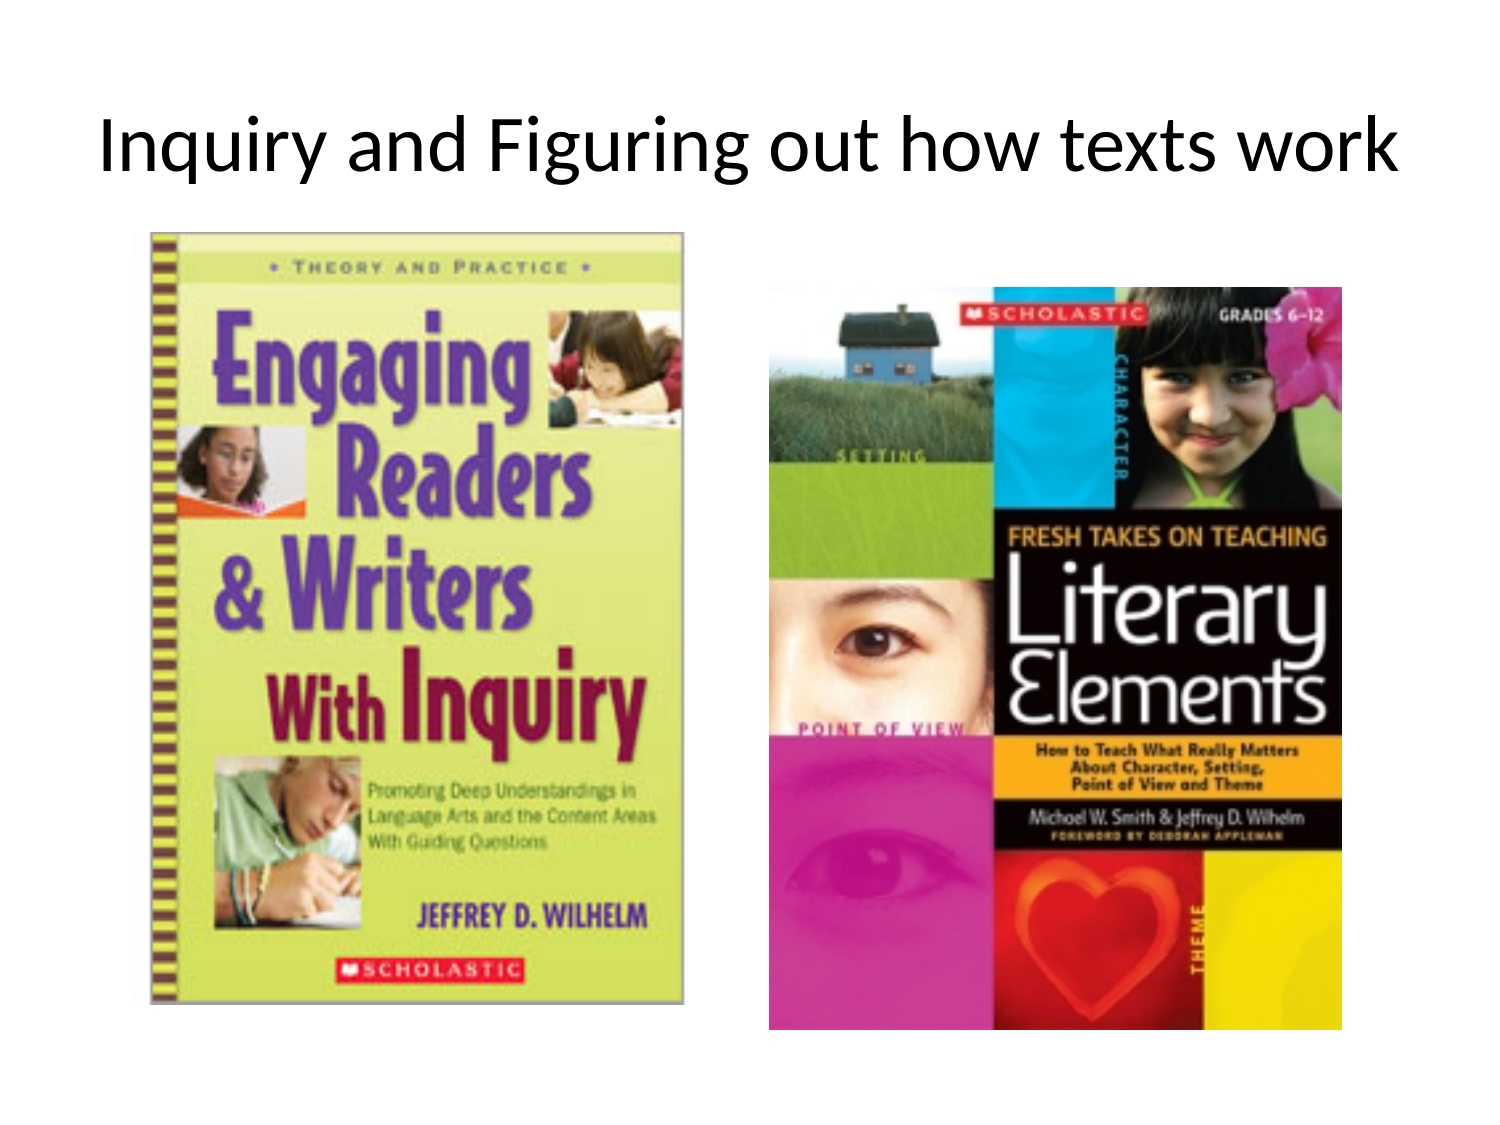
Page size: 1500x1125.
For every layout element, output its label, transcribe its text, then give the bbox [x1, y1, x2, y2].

title Inquiry and Figuring out how texts work [75, 45, 1425, 233]
picture [110, 232, 726, 1006]
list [379, 287, 1500, 1030]
